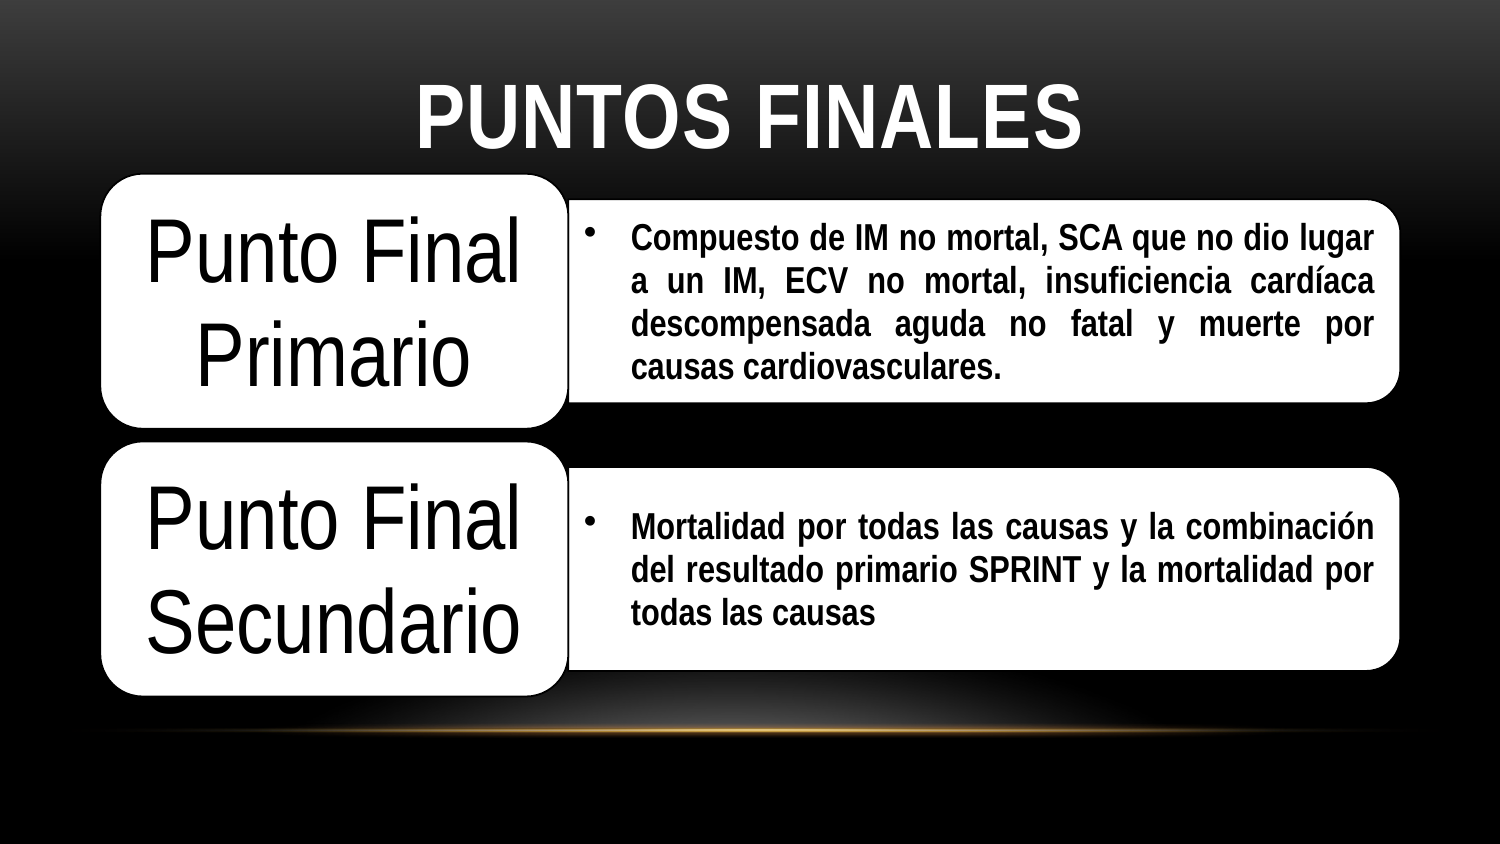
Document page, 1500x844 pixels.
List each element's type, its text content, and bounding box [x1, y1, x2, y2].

picture [0, 0, 1500, 844]
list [100, 173, 1401, 697]
title Puntos finales [99, 33, 1400, 175]
